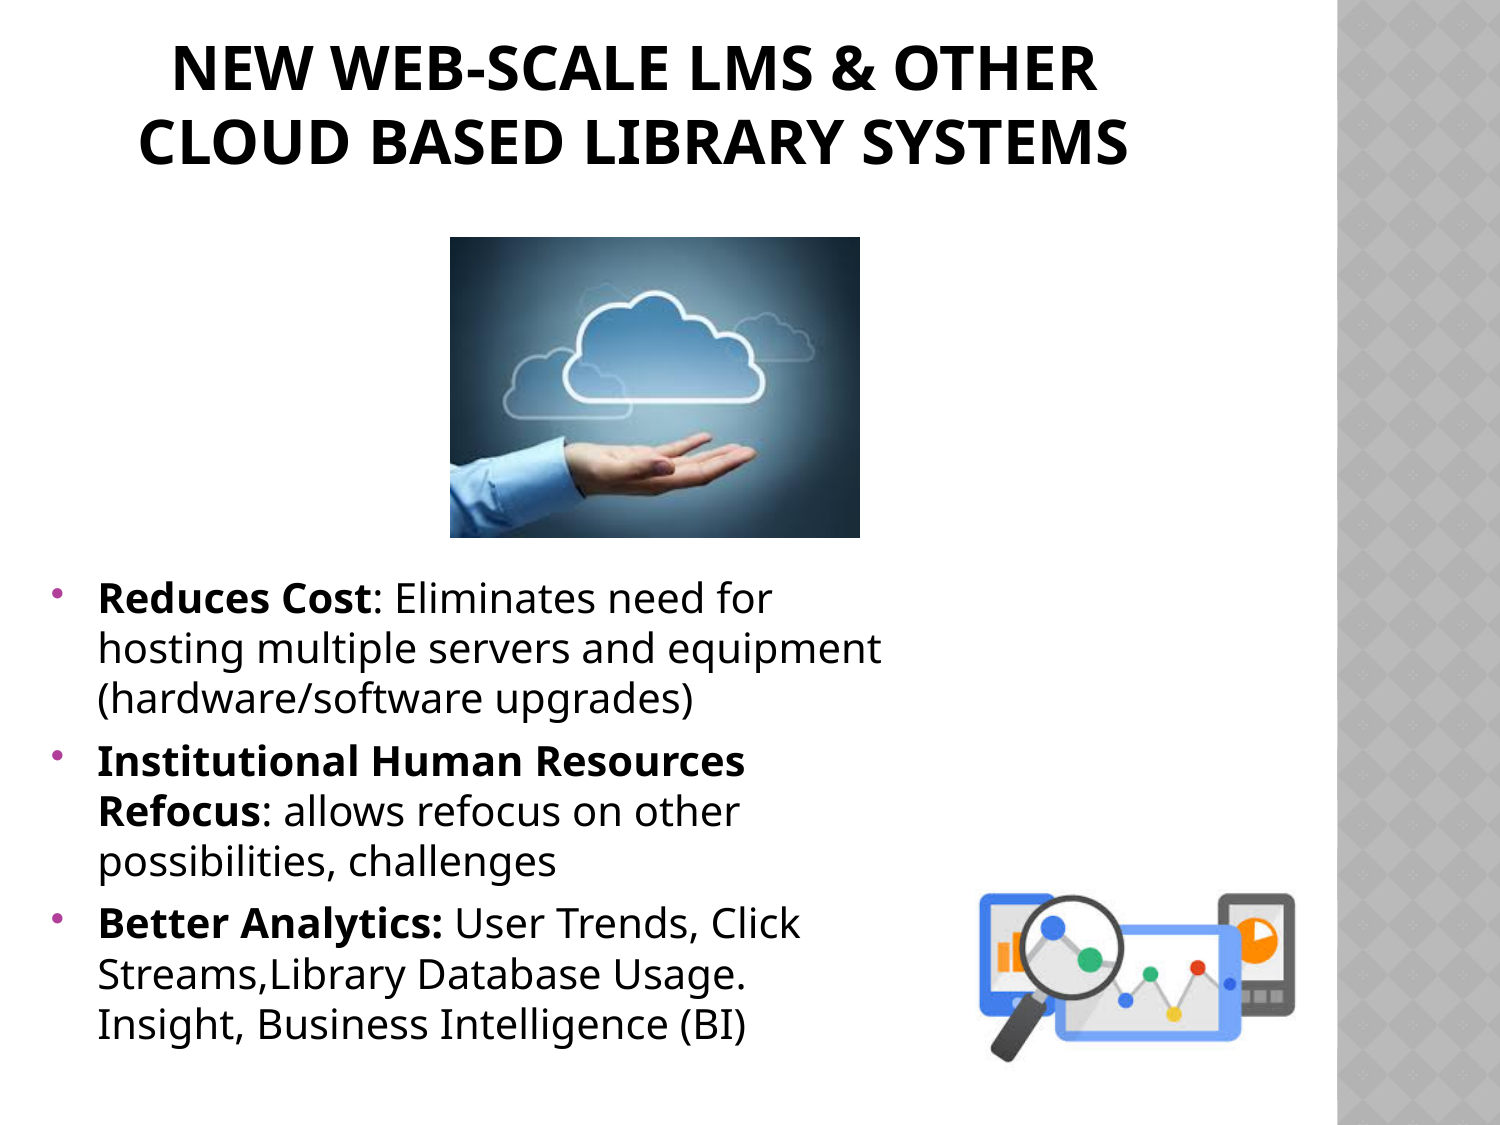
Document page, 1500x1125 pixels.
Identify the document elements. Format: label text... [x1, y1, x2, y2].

picture [449, 237, 860, 538]
list Reduces Cost: Eliminates need for hosting multiple servers and equipment (hardware/software upgrades) Institutional Human Resources Refocus: allows refocus on other possibilities, challenges Better Analytics: User Trends, Click Streams,Library Database Usage. Insight, Business Intelligence (BI) [37, 564, 938, 1079]
picture [974, 849, 1301, 1094]
title New Web-Scale LMS & Other Cloud Based Library Systems [50, 24, 1219, 177]
